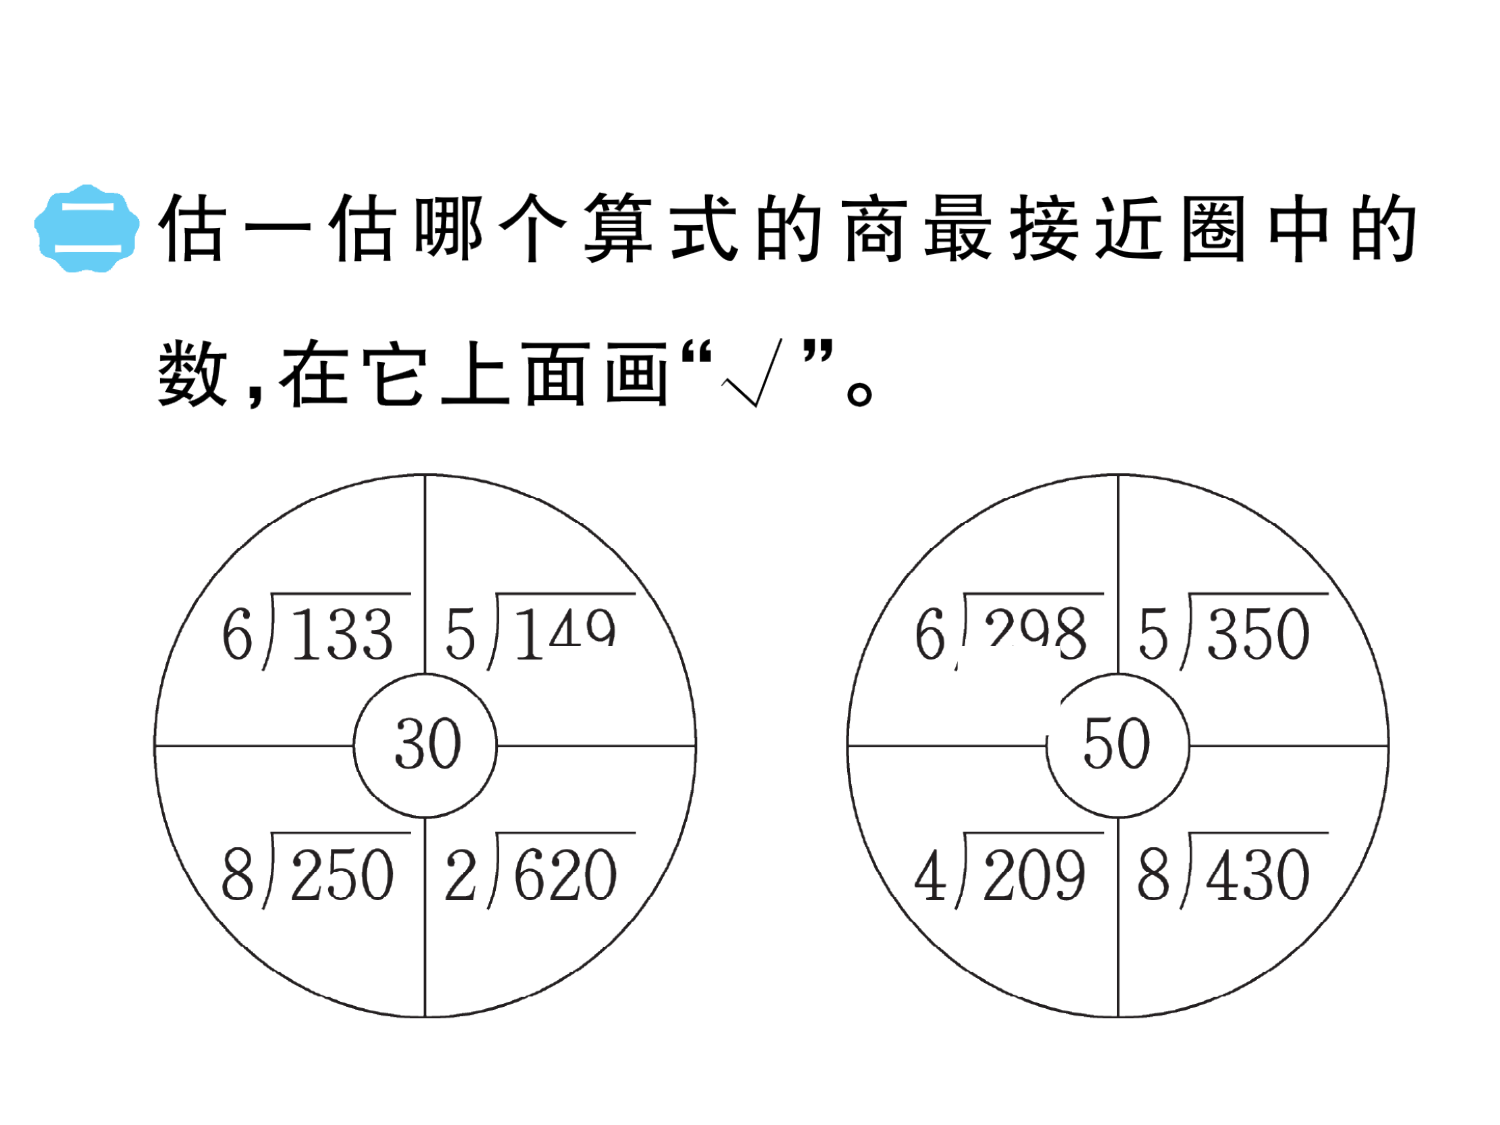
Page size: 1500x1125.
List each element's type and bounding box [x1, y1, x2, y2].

picture [29, 148, 1447, 1059]
